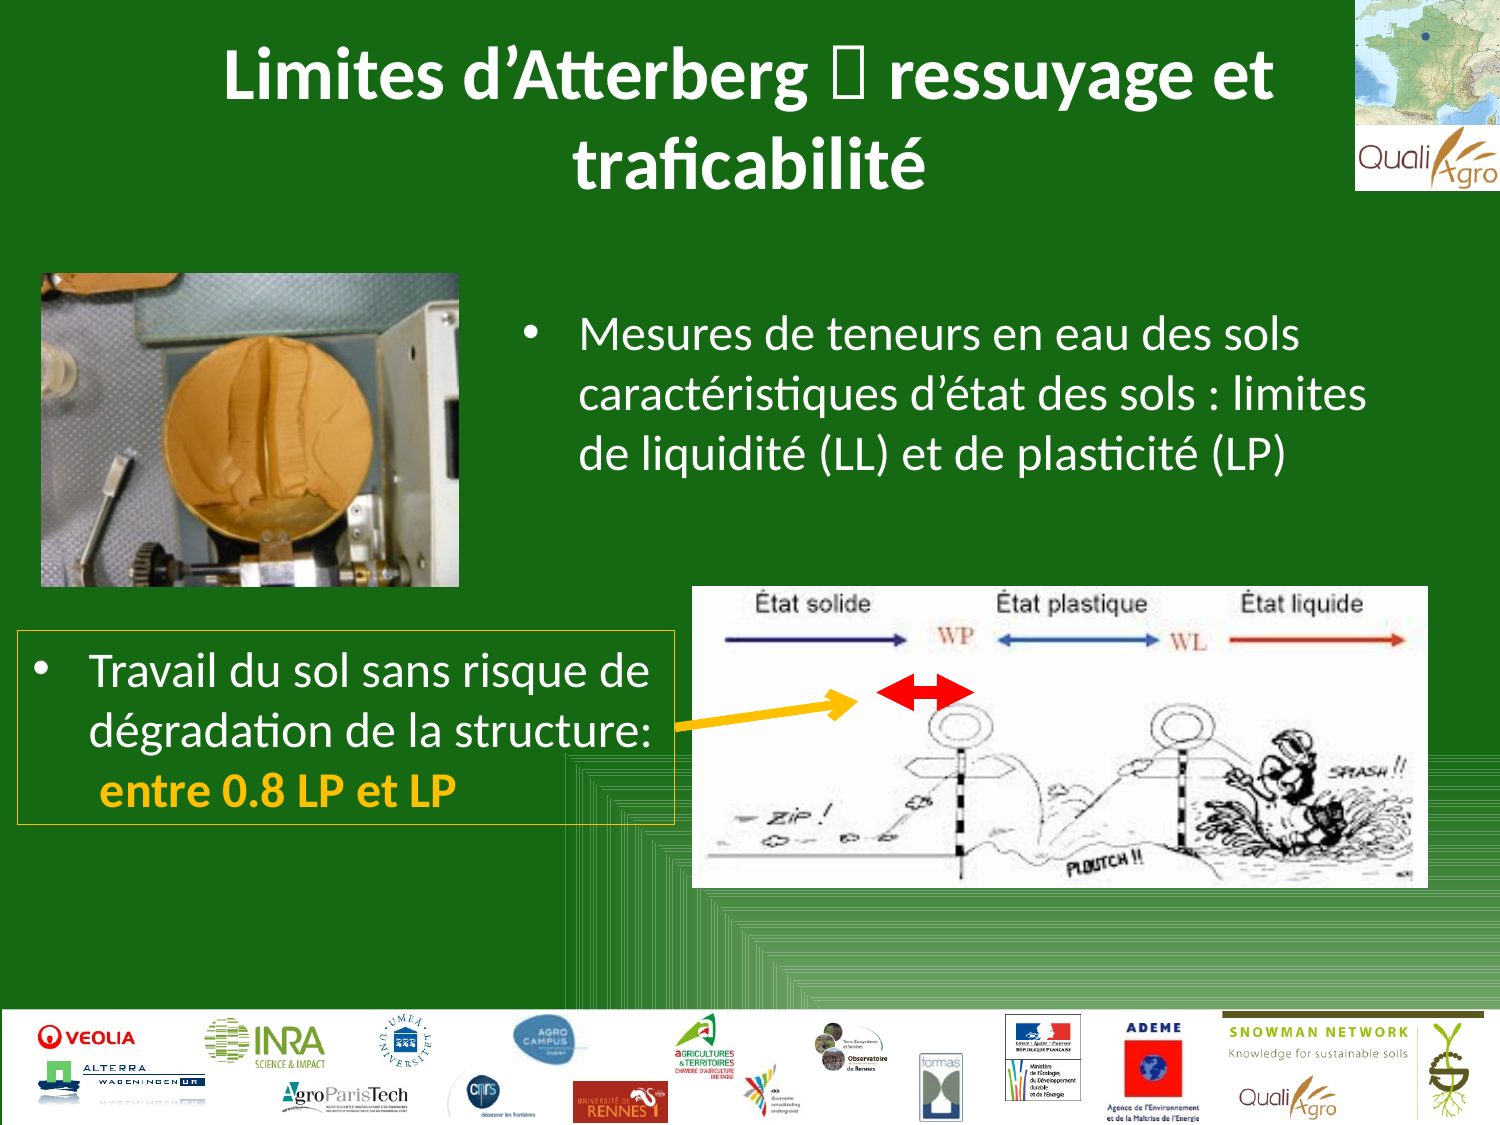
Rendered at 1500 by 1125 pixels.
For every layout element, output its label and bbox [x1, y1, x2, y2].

picture [1005, 1014, 1081, 1101]
picture [1354, 124, 1500, 192]
picture [735, 1017, 892, 1125]
picture [24, 1011, 325, 1122]
picture [40, 273, 459, 587]
picture [281, 1082, 408, 1113]
text_box [17, 630, 859, 825]
picture [675, 1013, 734, 1079]
picture [441, 1014, 589, 1117]
picture [1222, 1011, 1484, 1121]
text_box [74, 0, 1500, 185]
picture [379, 1014, 431, 1067]
picture [919, 1053, 963, 1122]
picture [1107, 1023, 1199, 1122]
picture [692, 585, 1428, 888]
text_box [507, 293, 1425, 489]
picture [573, 1081, 668, 1123]
